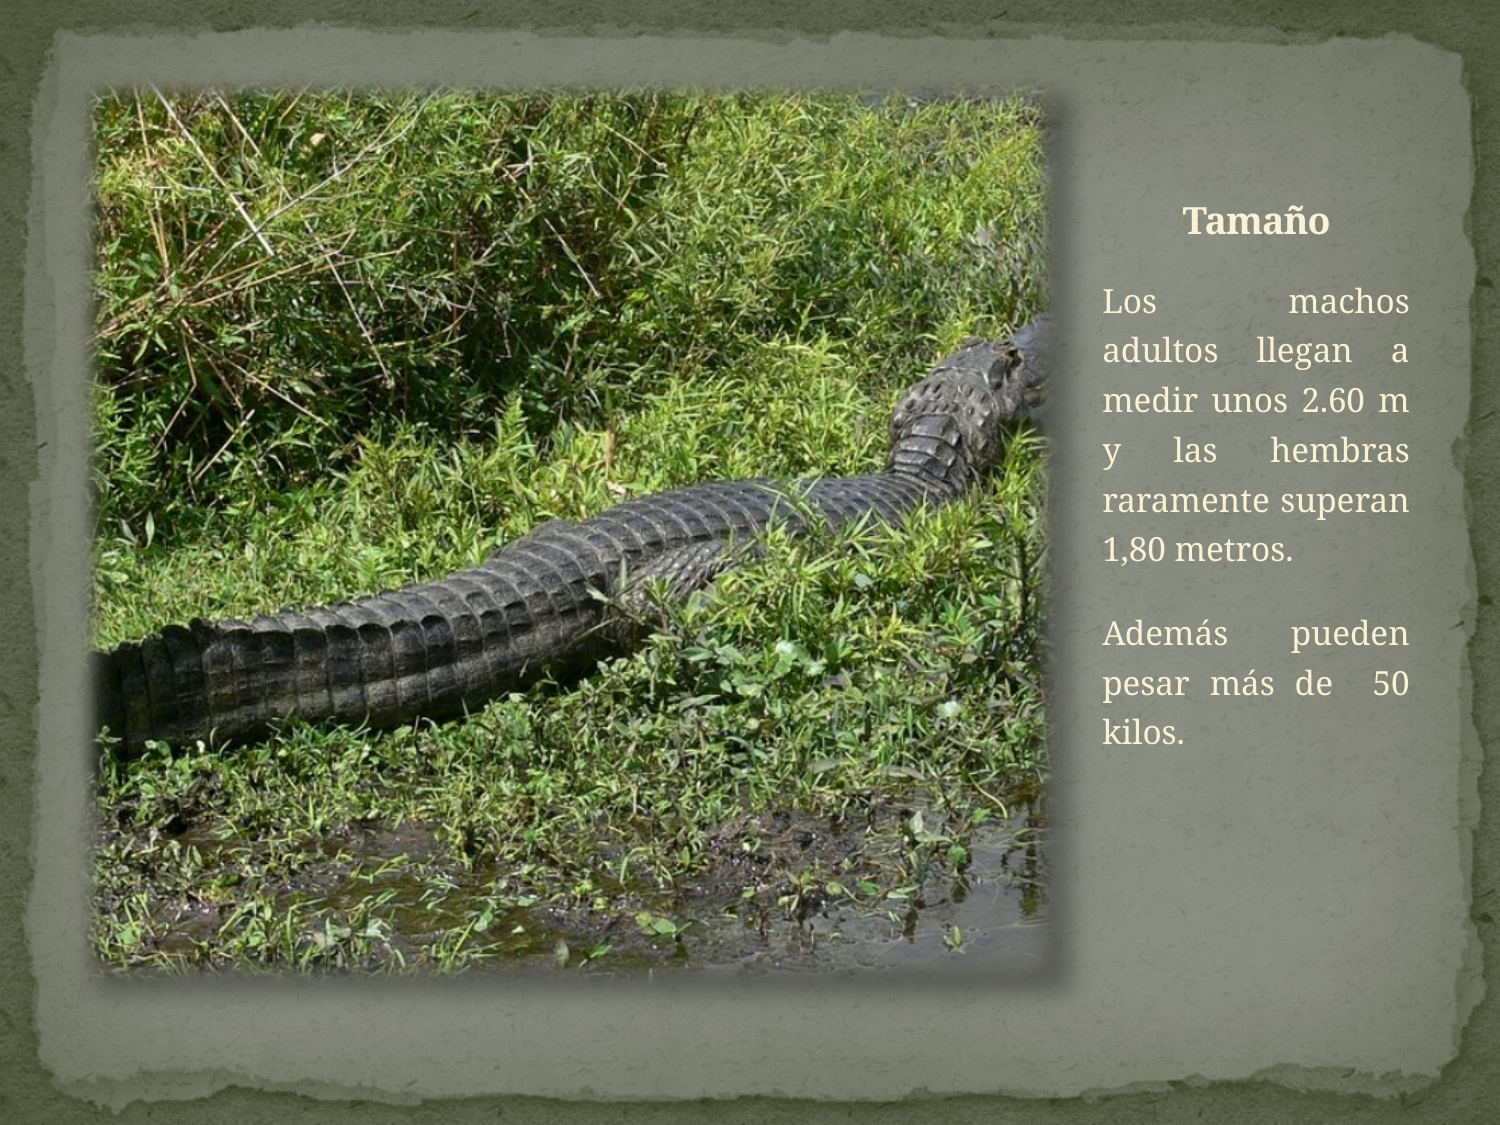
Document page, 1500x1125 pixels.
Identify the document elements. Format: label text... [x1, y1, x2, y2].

picture [75, 75, 1061, 986]
list Los machos adultos llegan a medir unos 2.60 m y las hembras raramente superan 1,80 metros. Además pueden pesar más de 50 kilos. [1087, 262, 1425, 988]
title Tamaño [1087, 74, 1425, 250]
